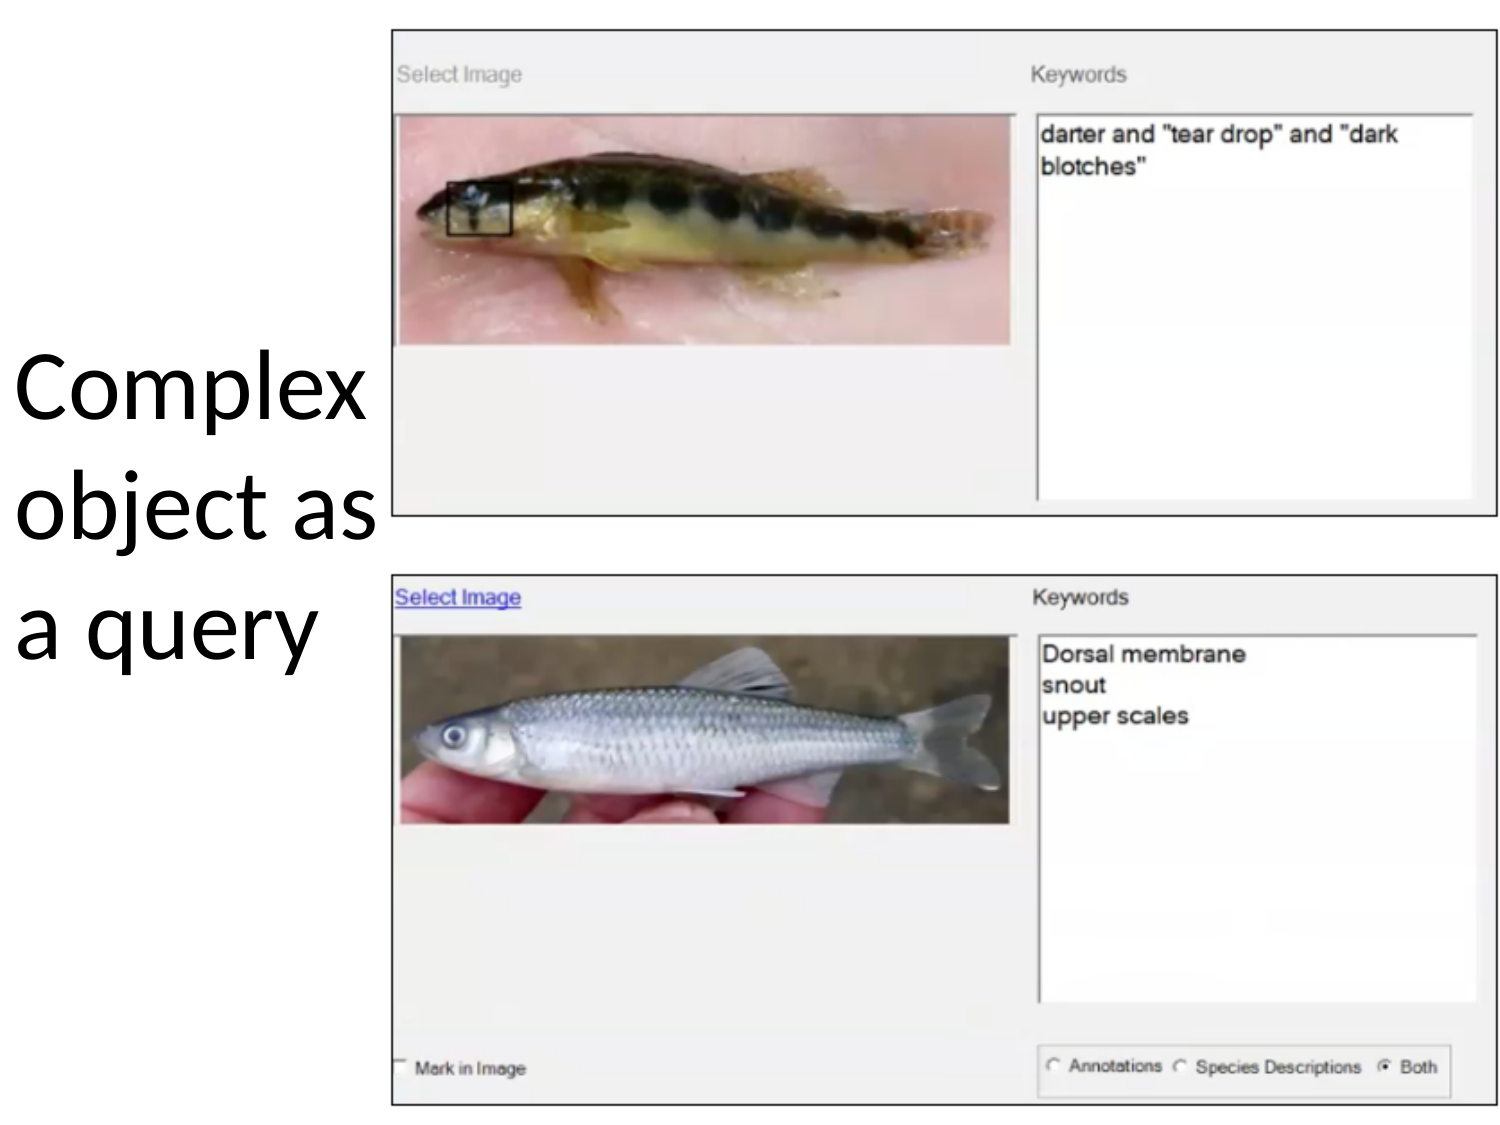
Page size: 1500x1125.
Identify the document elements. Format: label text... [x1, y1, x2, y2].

text_box Complex object as a query [0, 312, 458, 688]
picture [388, 25, 1500, 520]
picture [388, 571, 1500, 1108]
